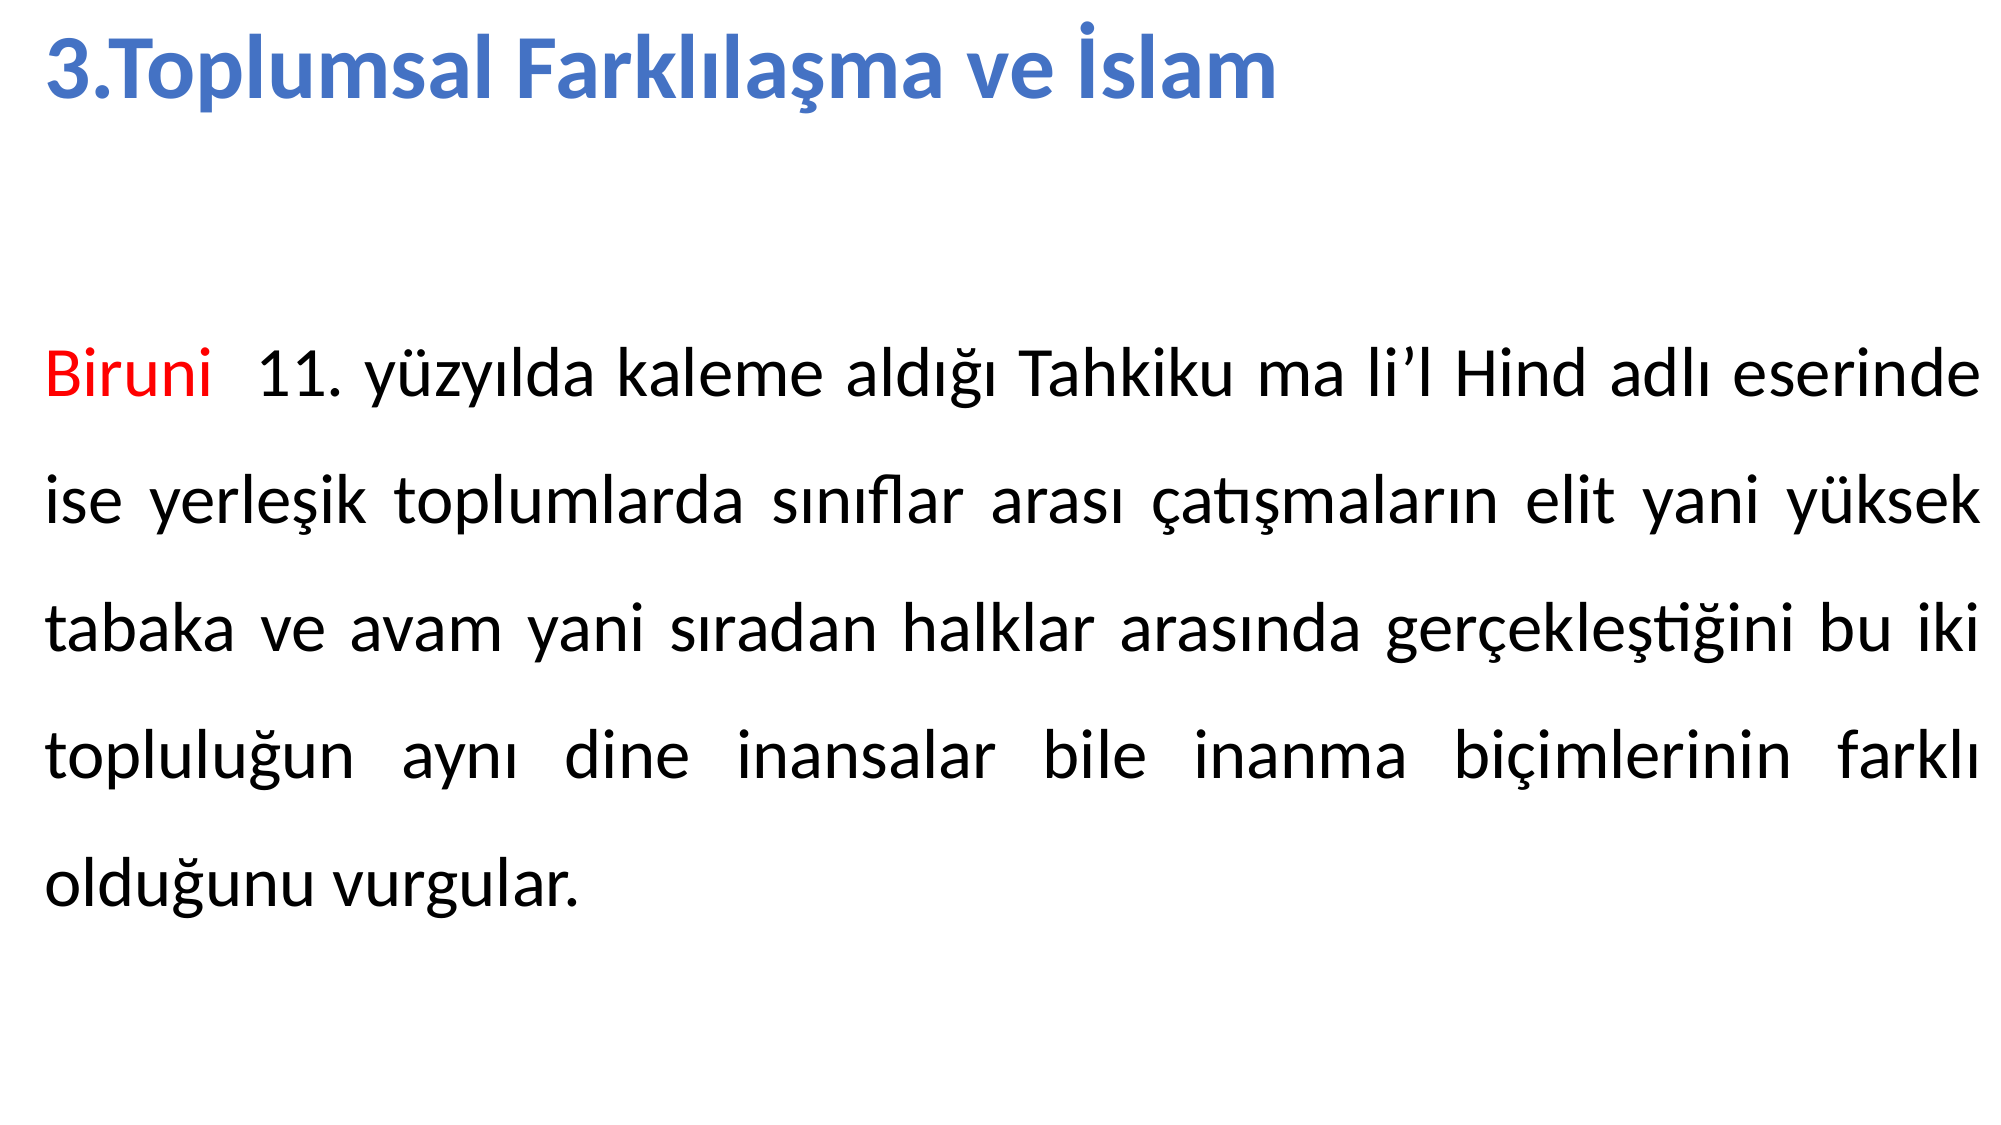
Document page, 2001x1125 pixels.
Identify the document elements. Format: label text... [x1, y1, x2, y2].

text_box Biruni 11. yüzyılda kaleme aldığı Tahkiku ma li’l Hind adlı eserinde ise yerleşik toplumlarda sınıflar arası çatışmaların elit yani yüksek tabaka ve avam yani sıradan halklar arasında gerçekleştiğini bu iki topluluğun aynı dine inansalar bile inanma biçimlerinin farklı olduğunu vurgular. [29, 275, 2000, 928]
text_box 3.Toplumsal Farklılaşma ve İslam [29, 0, 1369, 125]
